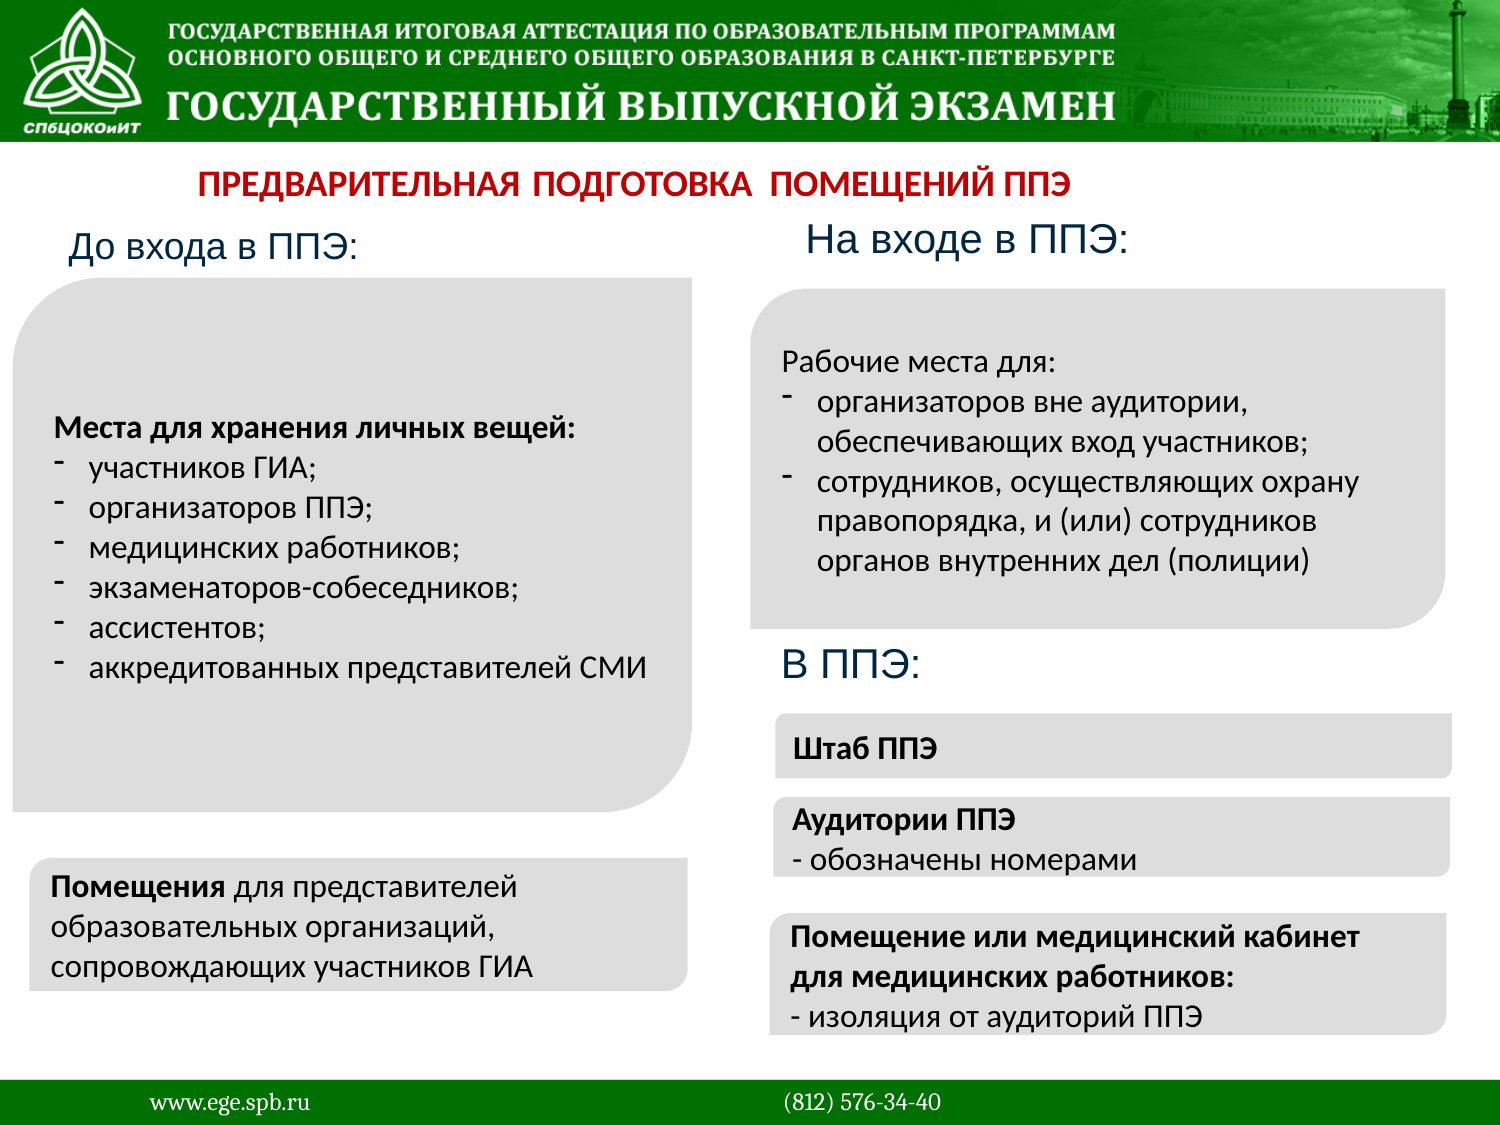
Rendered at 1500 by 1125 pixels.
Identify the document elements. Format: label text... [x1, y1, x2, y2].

text_box Штаб ППЭ [773, 711, 1455, 781]
text_box В ППЭ: [766, 629, 1425, 695]
text_box До входа в ППЭ: [53, 214, 374, 275]
text_box РЦОИ Санкт-Петербурга www.ege.spb.ru (812) 576-34-40 [94, 949, 767, 1010]
text_box Рабочие места для: организаторов вне аудитории, обеспечивающих вход участников; сотрудников, осуществляющих охрану правопорядка, и (или) сотрудников органов внутренних дел (полиции) [748, 286, 1448, 631]
text_box Помещения для представителей образовательных организаций, сопровождающих участников ГИА [27, 855, 690, 994]
text_box Аудитории ППЭ - обозначены номерами [771, 794, 1453, 879]
text_box www.ege.spb.ru (812) 576-34-40 [0, 1078, 1500, 1124]
text_box Помещение или медицинский кабинет для медицинских работников: - изоляция от аудиторий ППЭ [767, 910, 1449, 1037]
picture [0, 0, 1500, 1078]
text_box На входе в ППЭ: [790, 204, 1449, 270]
text_box Предварительная подготовка помещений ППЭ [182, 146, 1388, 212]
text_box Места для хранения личных вещей: участников ГИА; организаторов ППЭ; медицинских работников; экзаменаторов-собеседников; ассистентов; аккредитованных представителей СМИ [10, 275, 695, 815]
